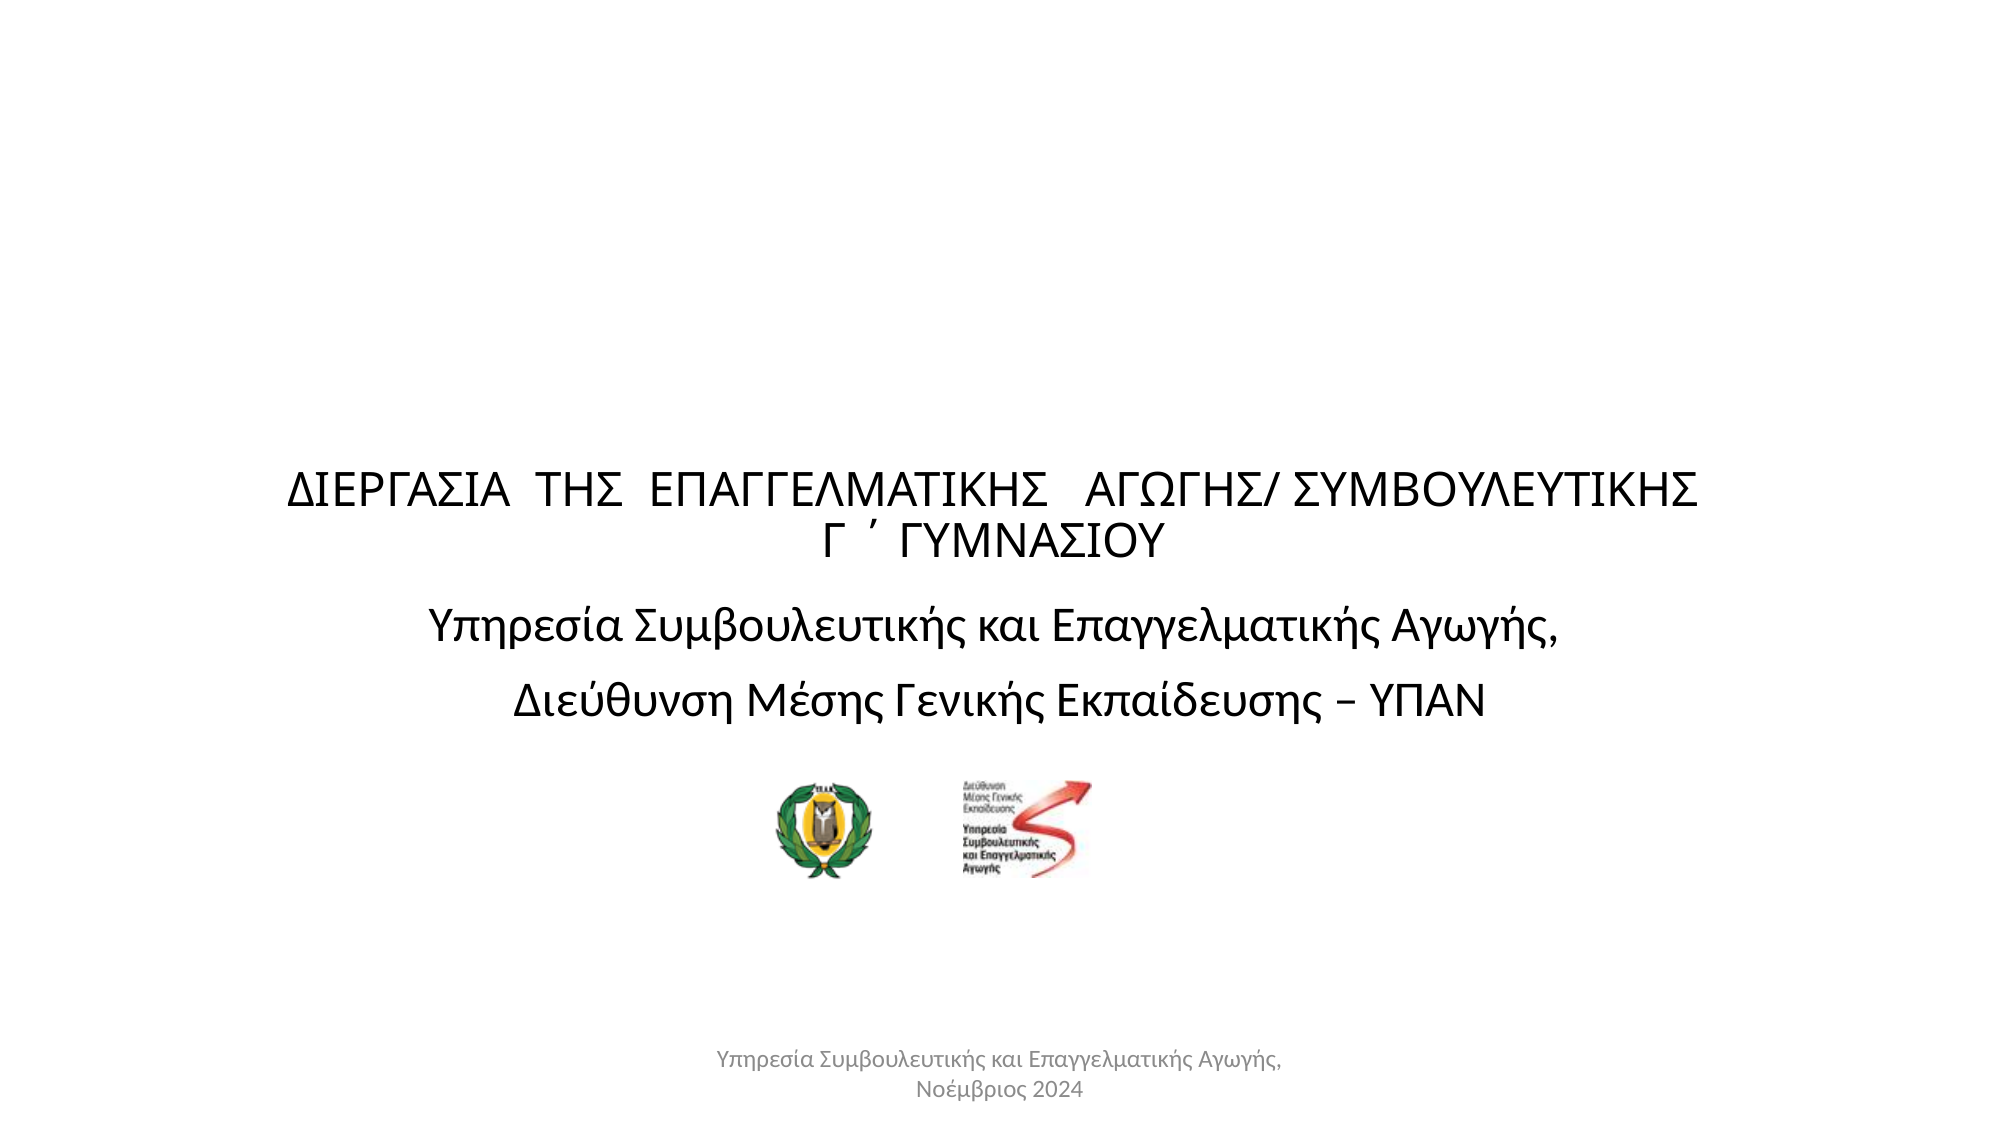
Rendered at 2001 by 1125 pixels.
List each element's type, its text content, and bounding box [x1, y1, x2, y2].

picture [768, 772, 883, 887]
title ΔΙΕΡΓΑΣΙΑ ΤΗΣ ΕΠΑΓΓΕΛΜΑΤΙΚΗΣ ΑΓΩΓΗΣ/ ΣΥΜΒΟΥΛΕΥΤΙΚΗΣ Γ ΄ ΓΥΜΝΑΣΙΟΥ [249, 184, 1750, 576]
subtitle Υπηρεσία Συμβουλευτικής και Επαγγελματικής Αγωγής, Διεύθυνση Μέσης Γενικής Εκπαίδευσης – ΥΠΑΝ [249, 590, 1750, 863]
footer Υπηρεσία Συμβουλευτικής και Επαγγελματικής Αγωγής, Νοέμβριος 2024 [662, 1042, 1338, 1103]
picture [963, 780, 1092, 878]
